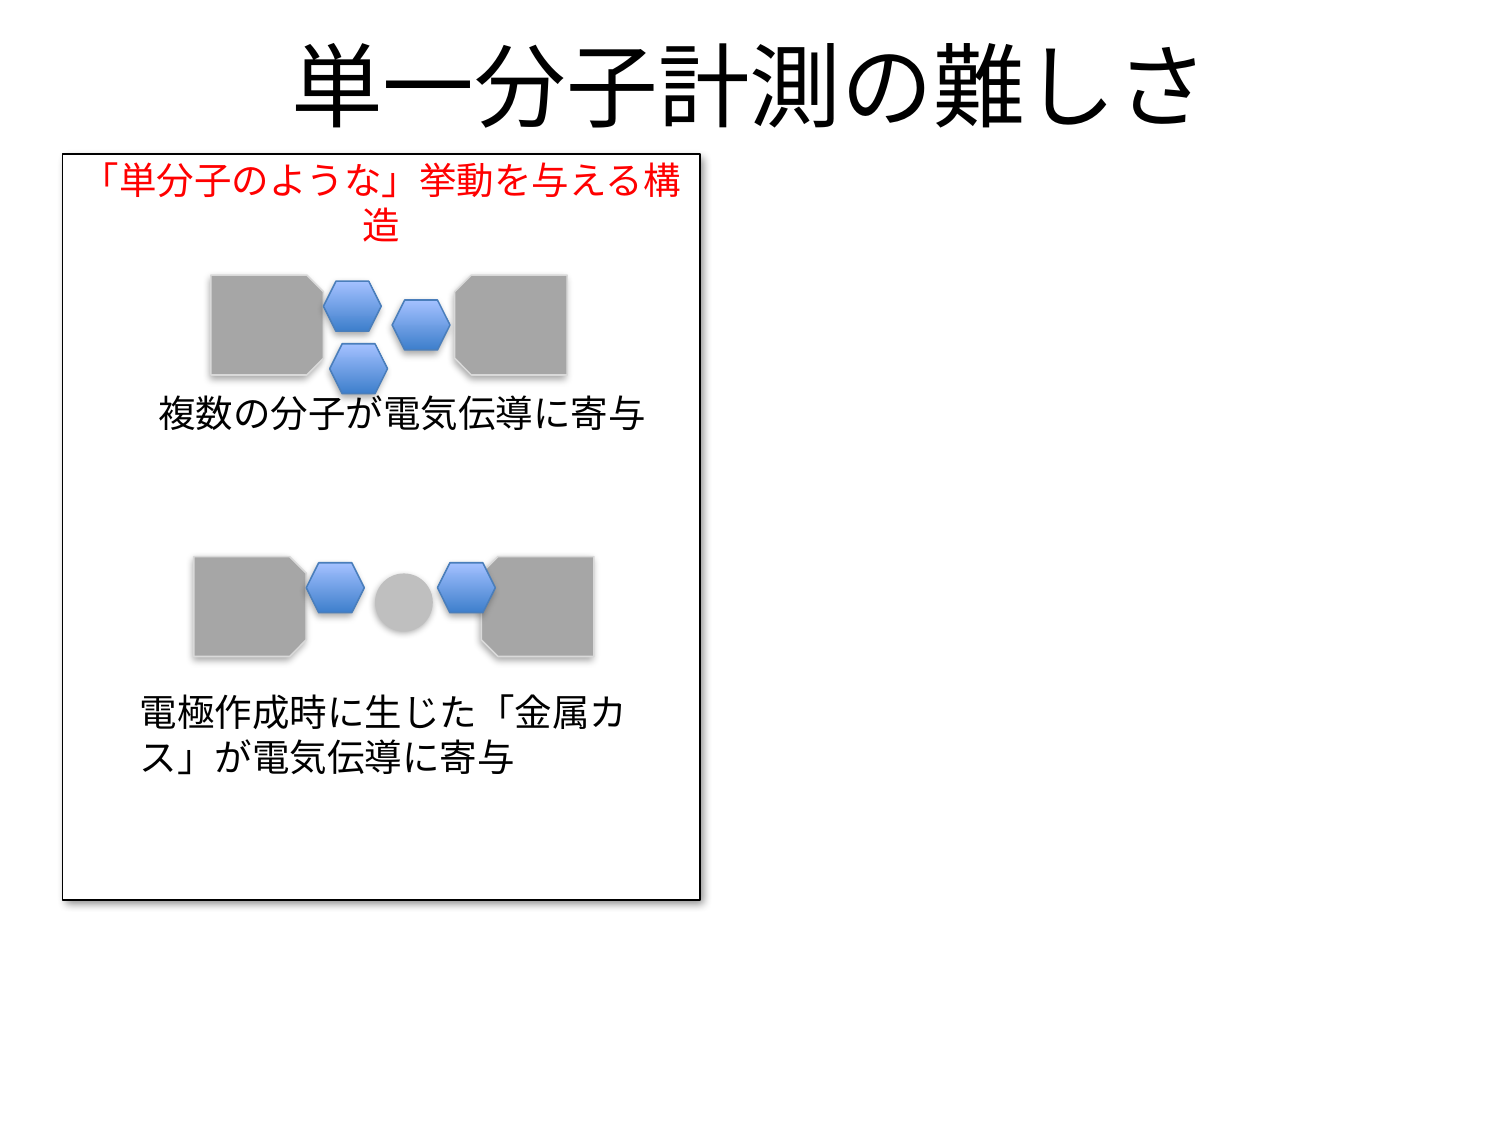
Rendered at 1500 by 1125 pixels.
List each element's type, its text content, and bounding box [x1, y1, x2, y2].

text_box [62, 149, 715, 901]
title 単一分子計測の難しさ [75, 12, 1425, 155]
